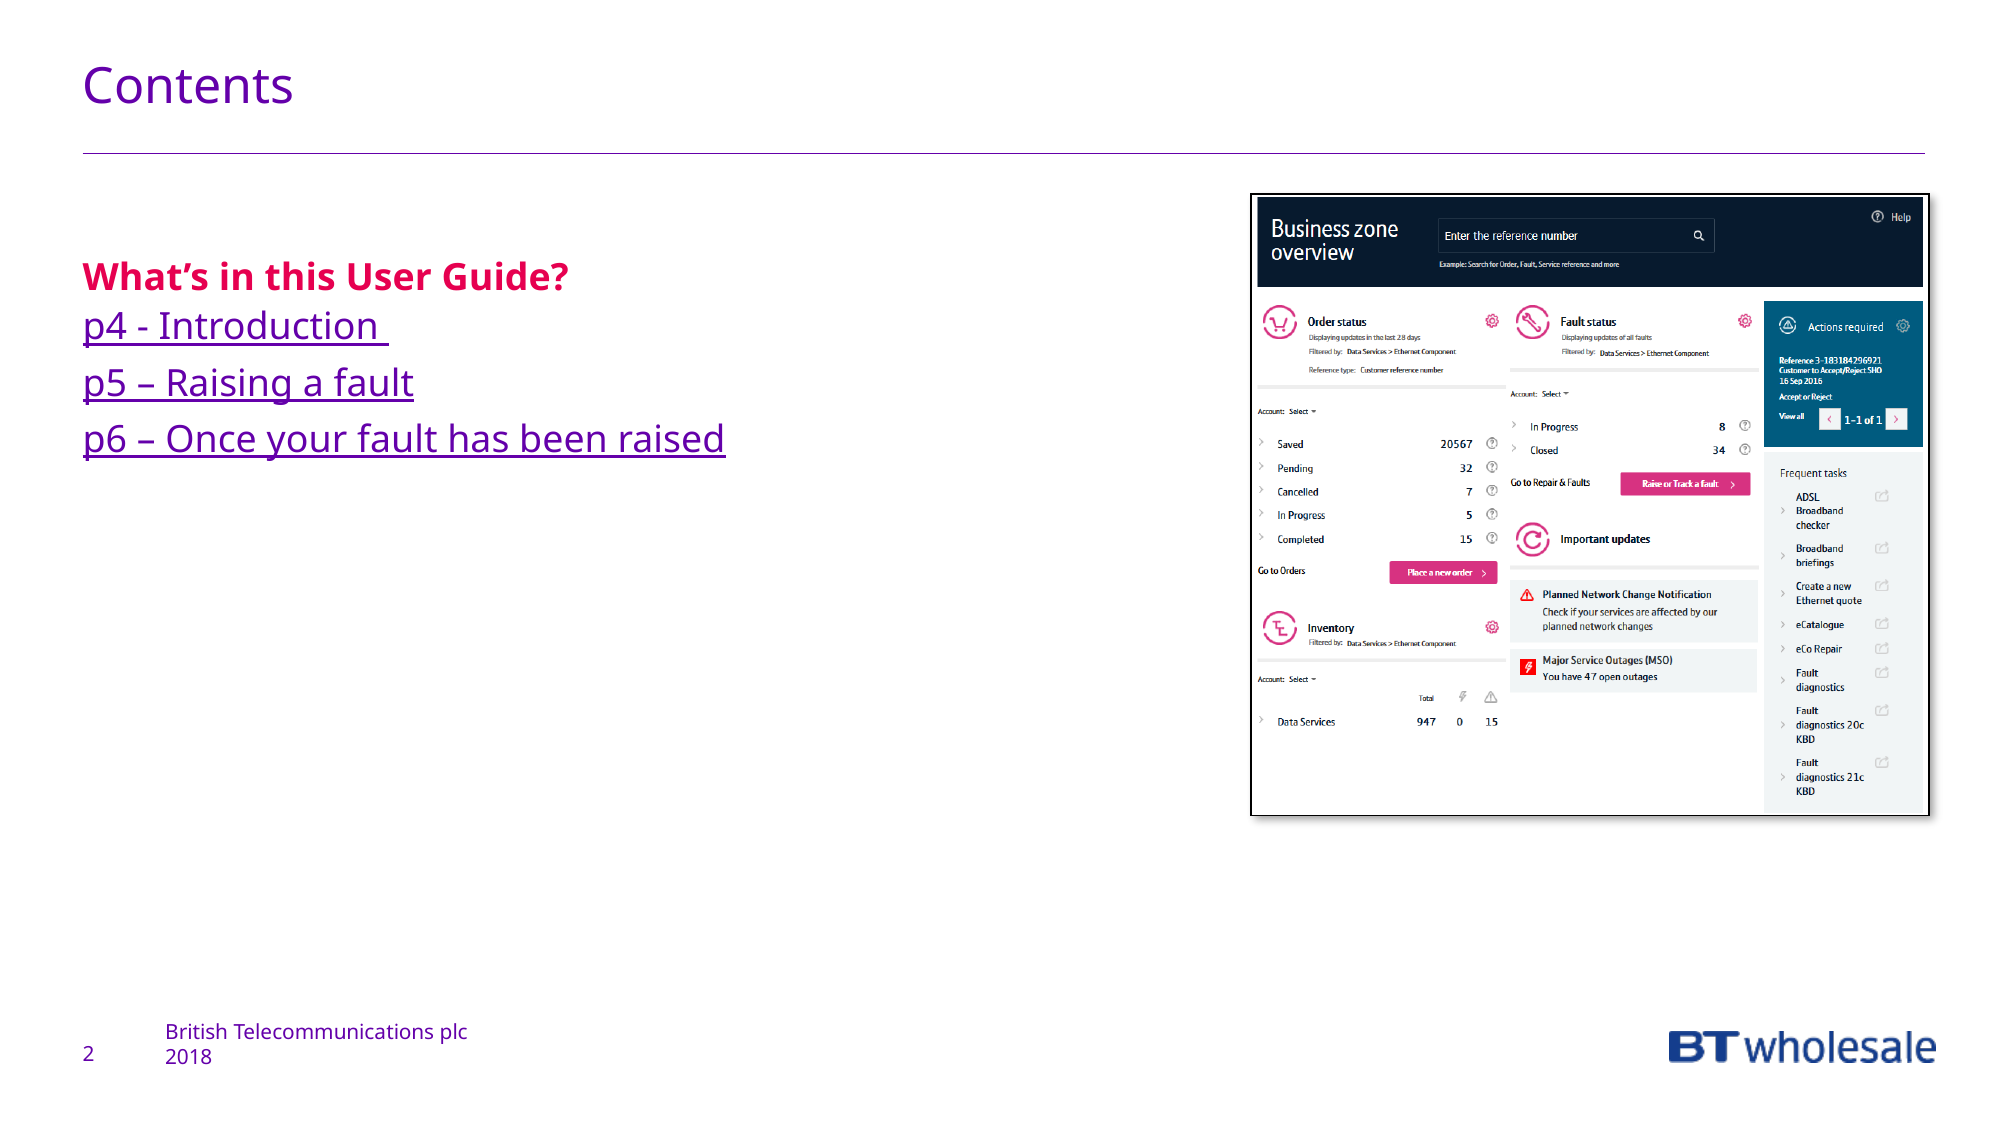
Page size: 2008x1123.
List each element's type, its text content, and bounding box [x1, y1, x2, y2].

picture [1251, 194, 1929, 815]
title Contents [82, 53, 1926, 124]
slide_number 2 [82, 1021, 142, 1069]
picture [1669, 1031, 1936, 1063]
list What’s in this User Guide? p4 - Introduction p5 – Raising a fault p6 – Once your fault has been raised [82, 248, 1193, 981]
